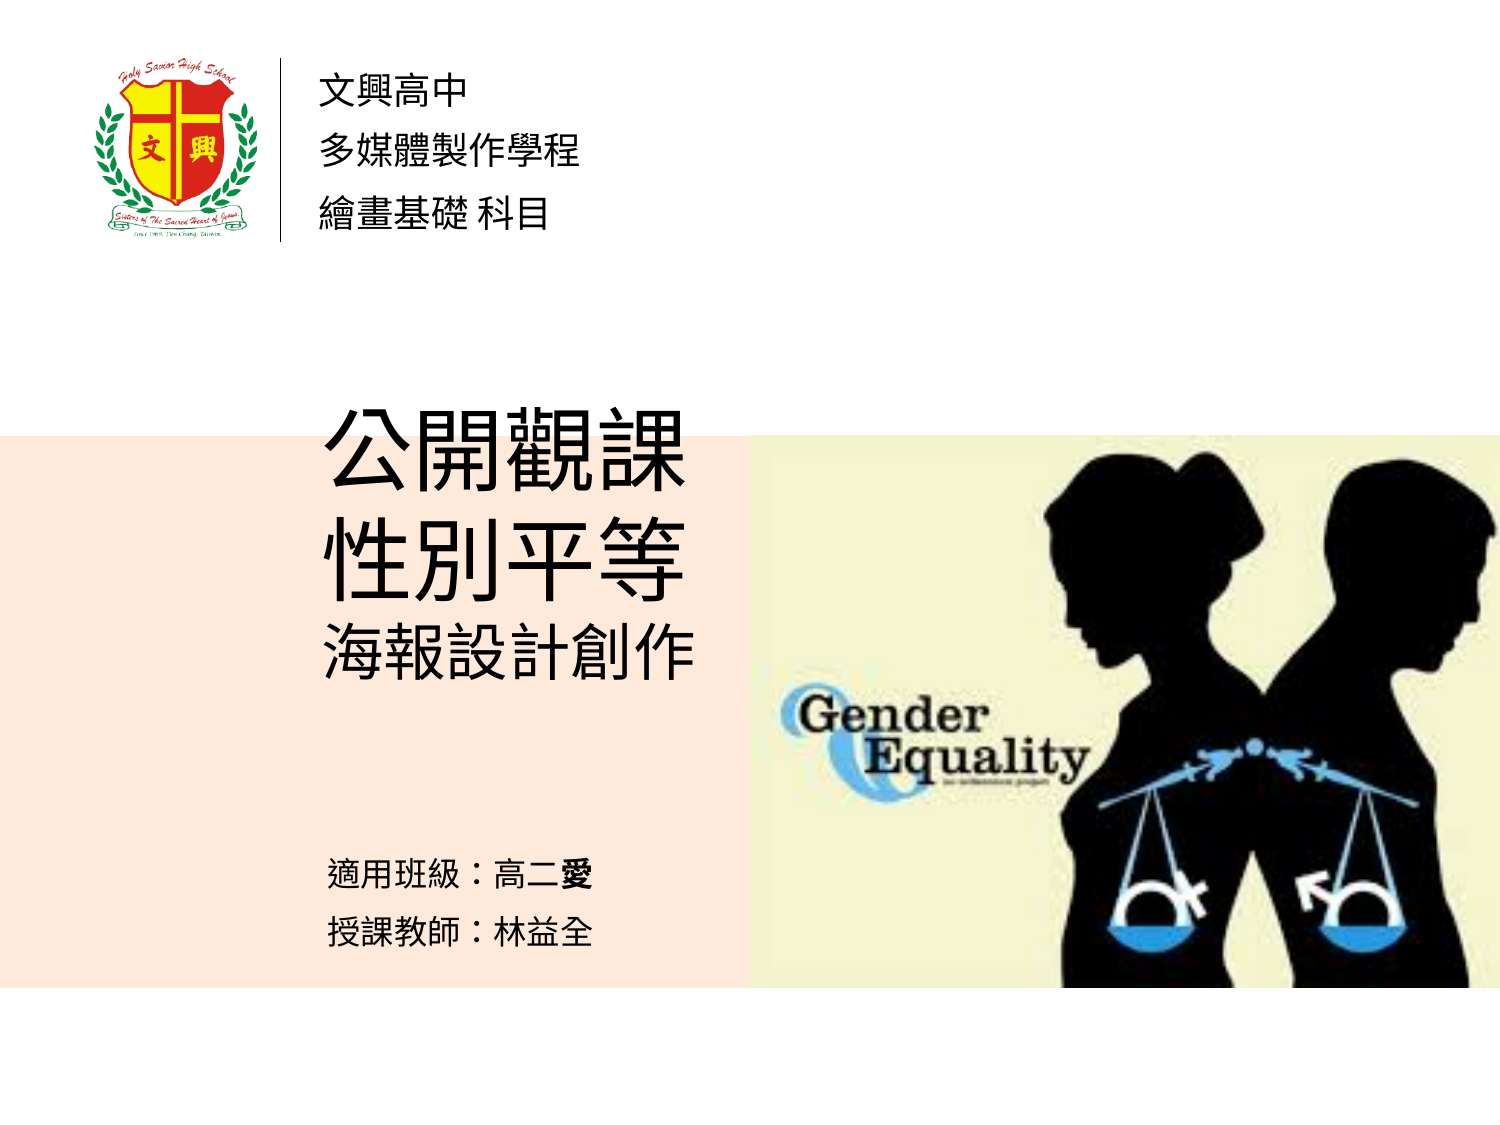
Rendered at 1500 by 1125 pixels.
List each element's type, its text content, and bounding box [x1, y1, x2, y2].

text_box 繪畫基礎 科目 [304, 182, 606, 243]
text_box [0, 434, 750, 990]
text_box 多媒體製作學程 [304, 120, 606, 180]
picture [749, 435, 1500, 988]
text_box 公開觀課 性別平等 海報設計創作 [306, 385, 711, 695]
text_box 文興高中 [304, 59, 606, 120]
text_box 授課教師：林益全 [312, 903, 744, 959]
text_box 適用班級：高二愛 [312, 845, 744, 903]
picture [93, 58, 258, 243]
